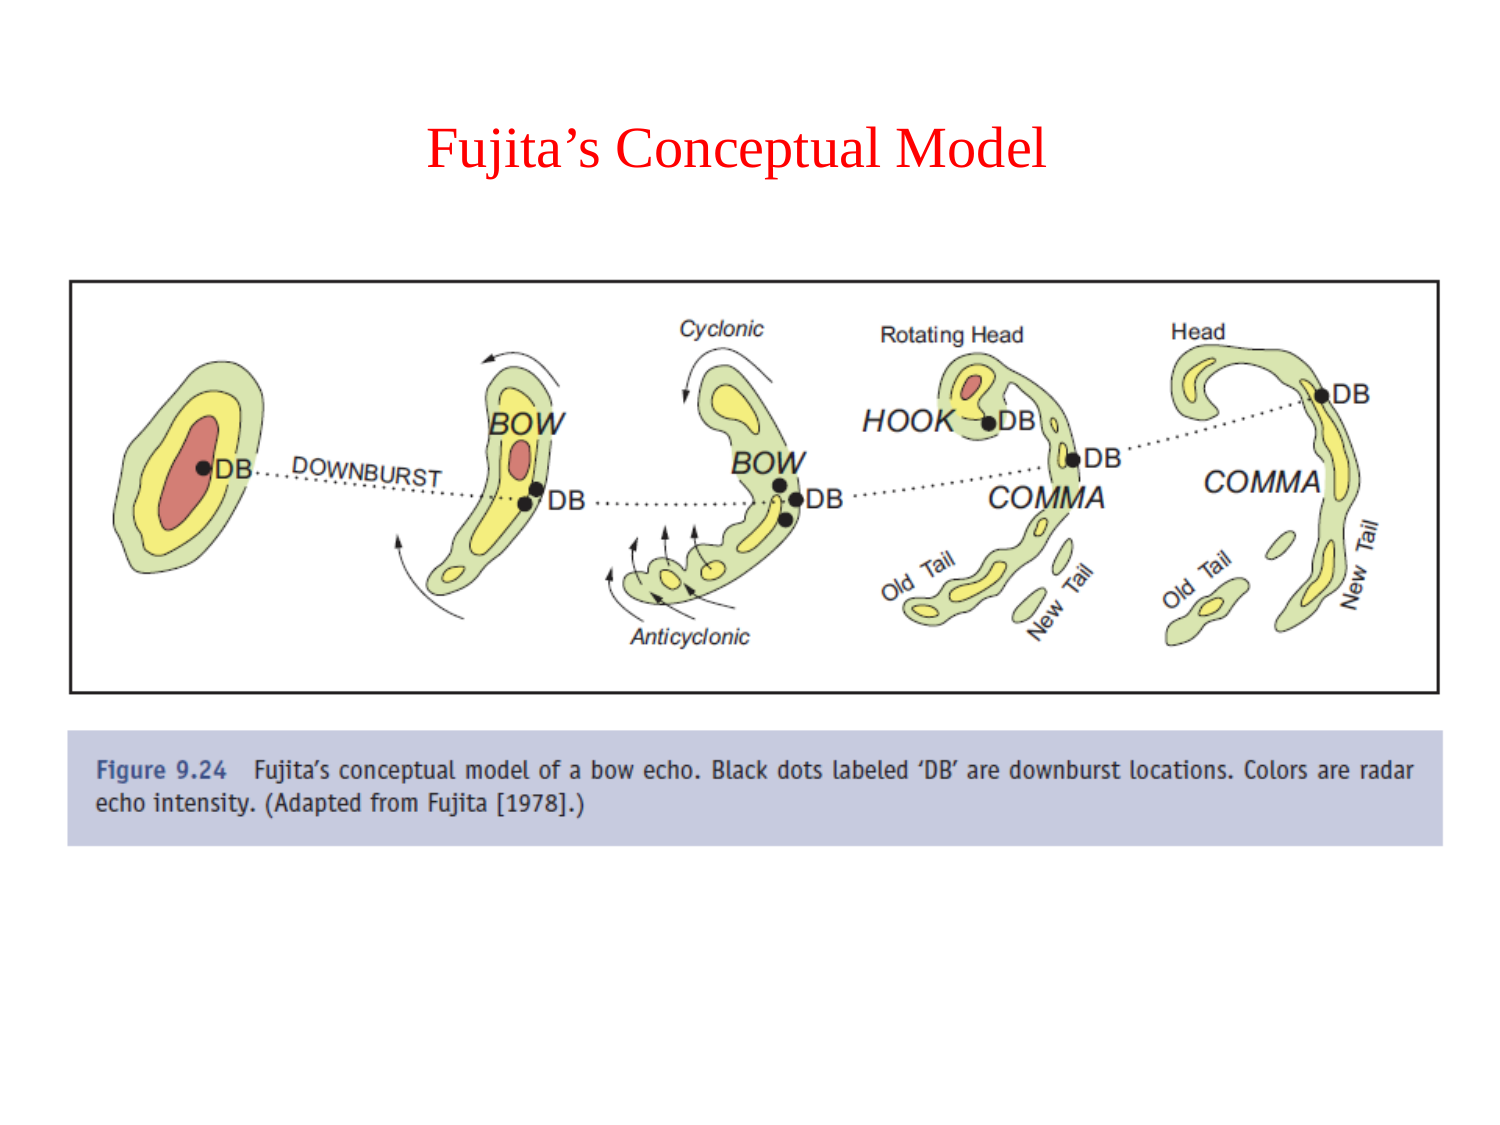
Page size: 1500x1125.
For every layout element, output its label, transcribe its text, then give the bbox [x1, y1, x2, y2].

picture [49, 263, 1451, 862]
title Fujita’s Conceptual Model [99, 50, 1375, 238]
